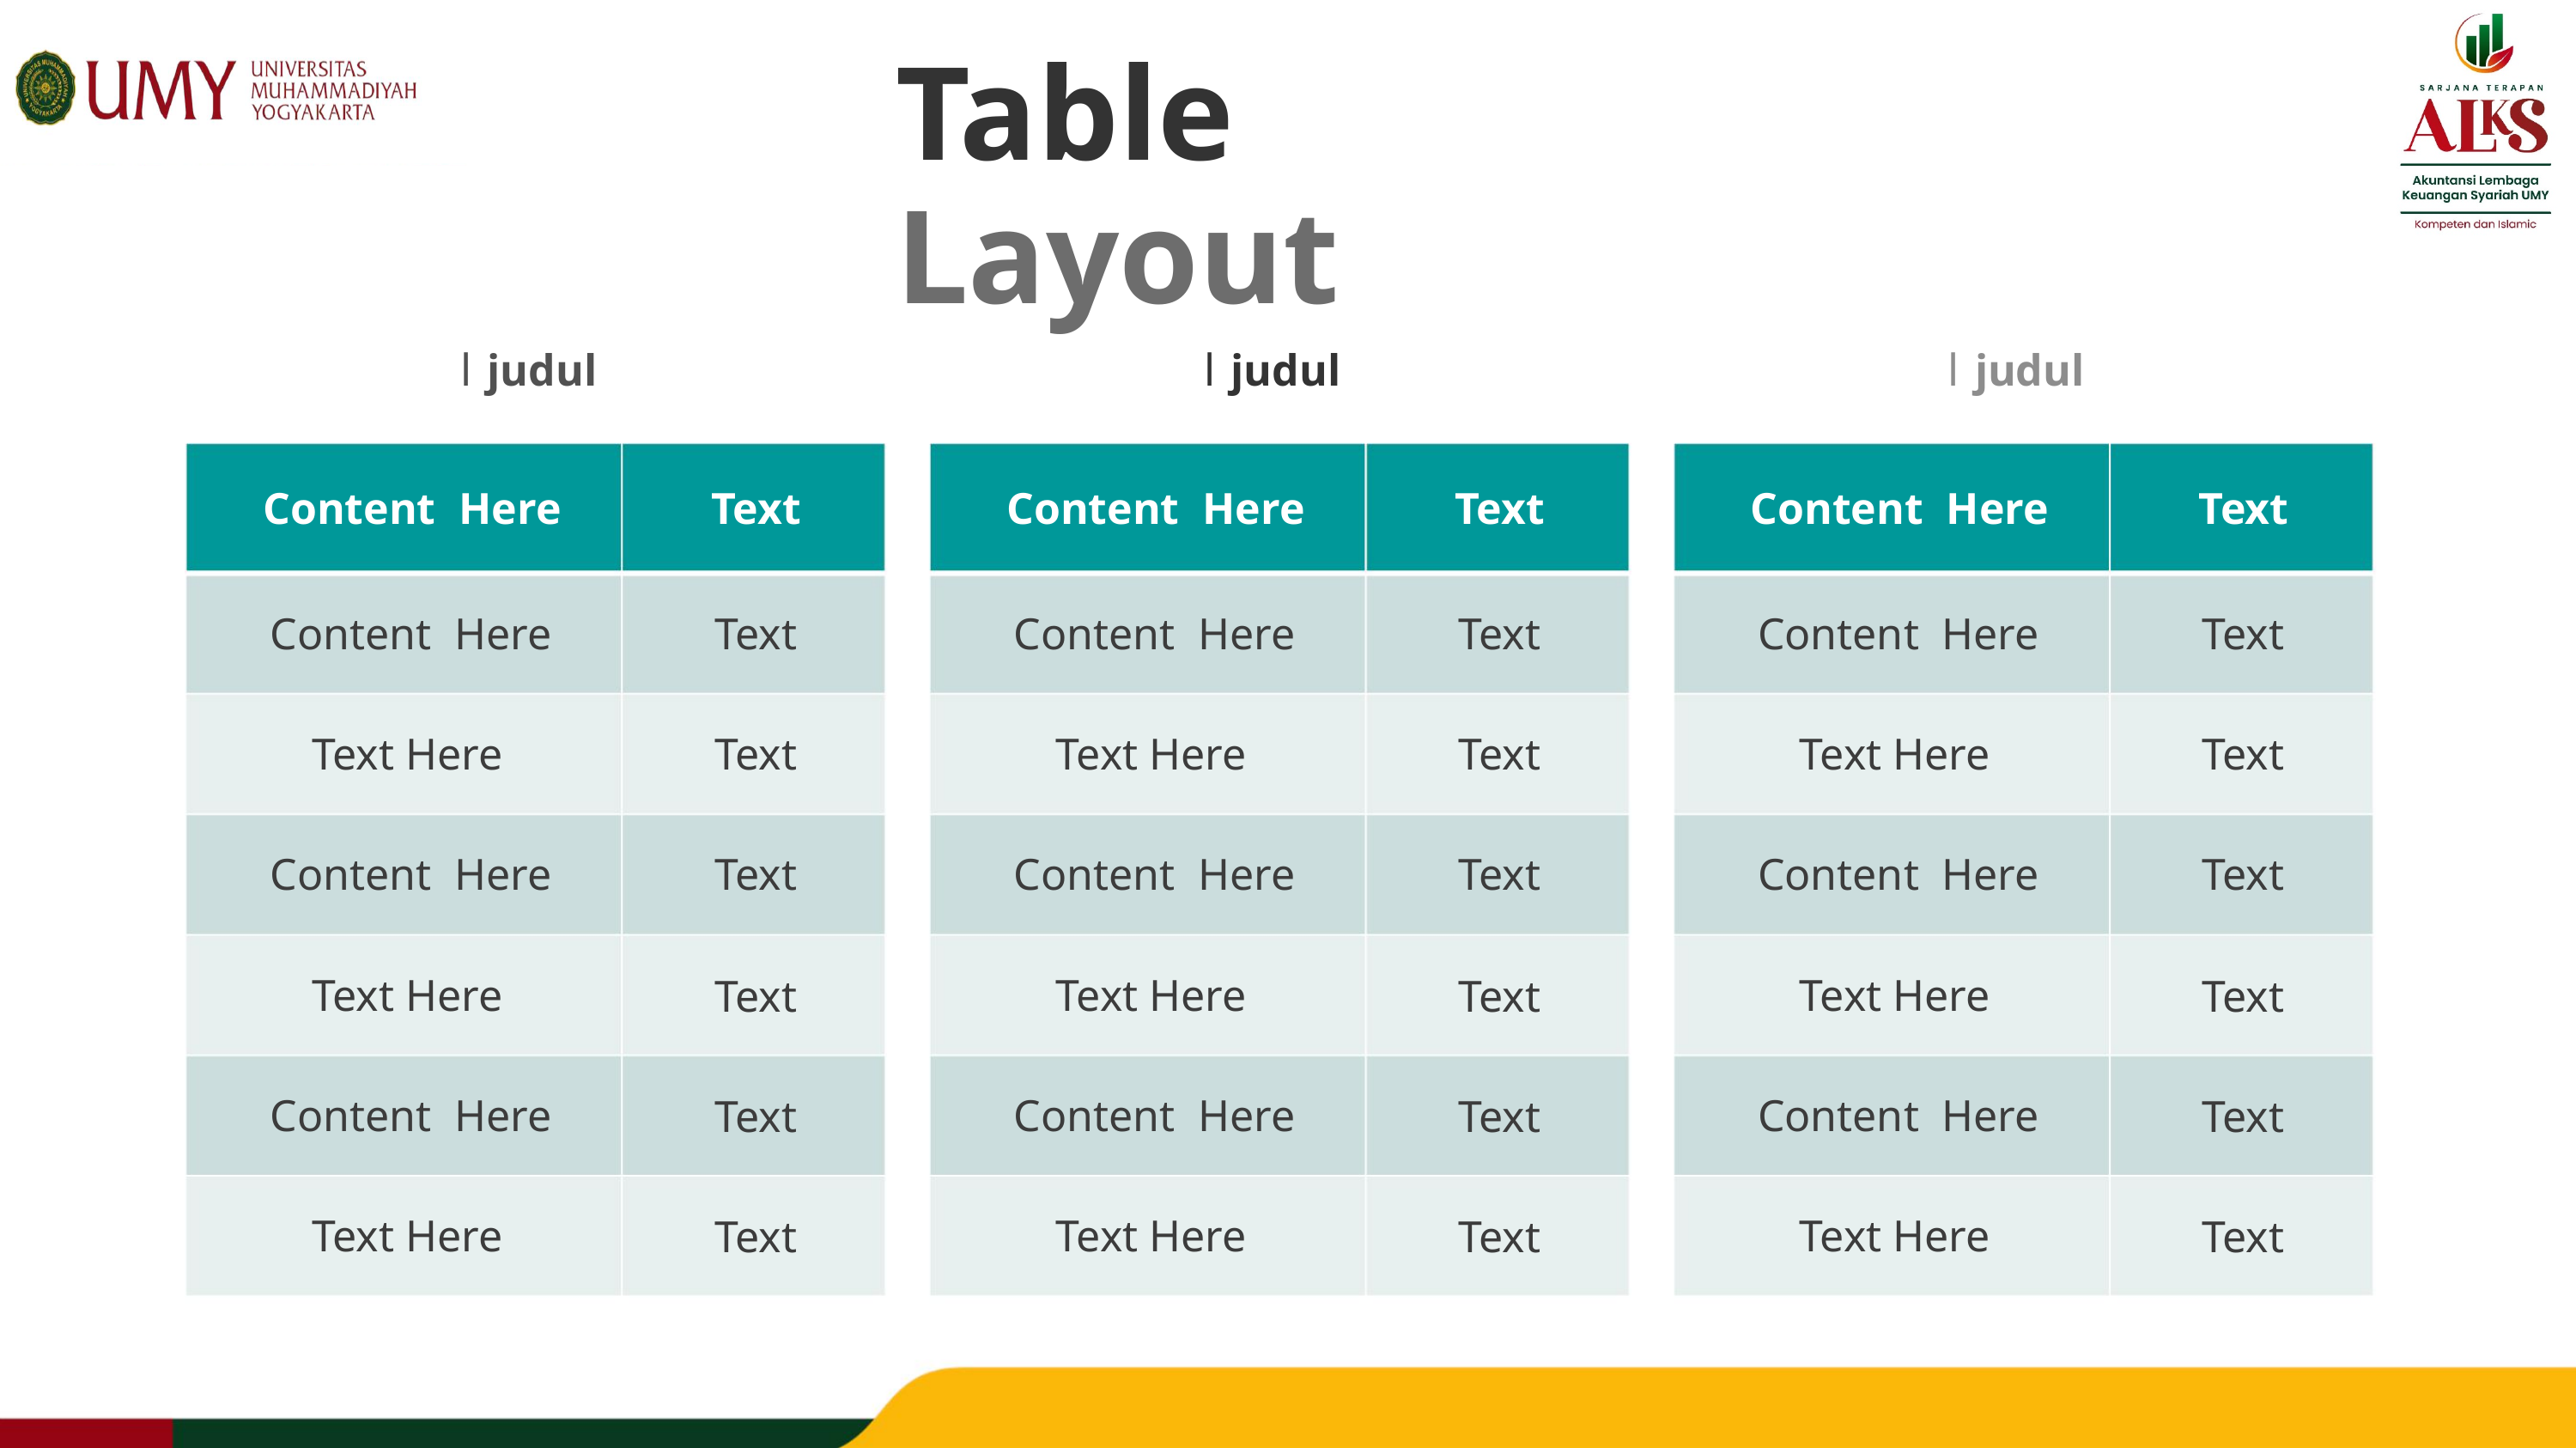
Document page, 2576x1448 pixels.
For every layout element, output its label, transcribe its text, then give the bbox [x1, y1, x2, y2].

text_box Content Here Text Here [1013, 1092, 1303, 1261]
text_box Content Here Content Here Text Here [1006, 484, 1310, 779]
text_box Content Here Text Here [1758, 610, 2047, 779]
text_box Content Here [263, 484, 566, 533]
text_box Content Here Text Here [1758, 851, 2047, 1020]
text_box l judul [1204, 345, 1376, 395]
text_box [0, 0, 467, 166]
text_box Content Here Text Here [270, 1092, 559, 1261]
text_box Table Layout [896, 41, 1702, 330]
text_box Content Here [1750, 484, 2054, 533]
text_box Content Here Text Here [270, 851, 559, 1020]
text_box l judul [1947, 345, 2121, 395]
text_box l judul [460, 345, 633, 395]
text_box Content Here Text Here [1013, 851, 1303, 1020]
text_box [0, 0, 2576, 1448]
text_box Text Text Text Text Text Text Text [711, 484, 821, 1262]
text_box Text Text Text Text Text Text Text [1455, 484, 1565, 1262]
text_box Text Text Text Text Text Text Text [2198, 484, 2309, 1262]
text_box Content Here Text Here [270, 610, 559, 779]
picture [2393, 0, 2576, 267]
text_box Content Here Text Here [1758, 1092, 2047, 1261]
